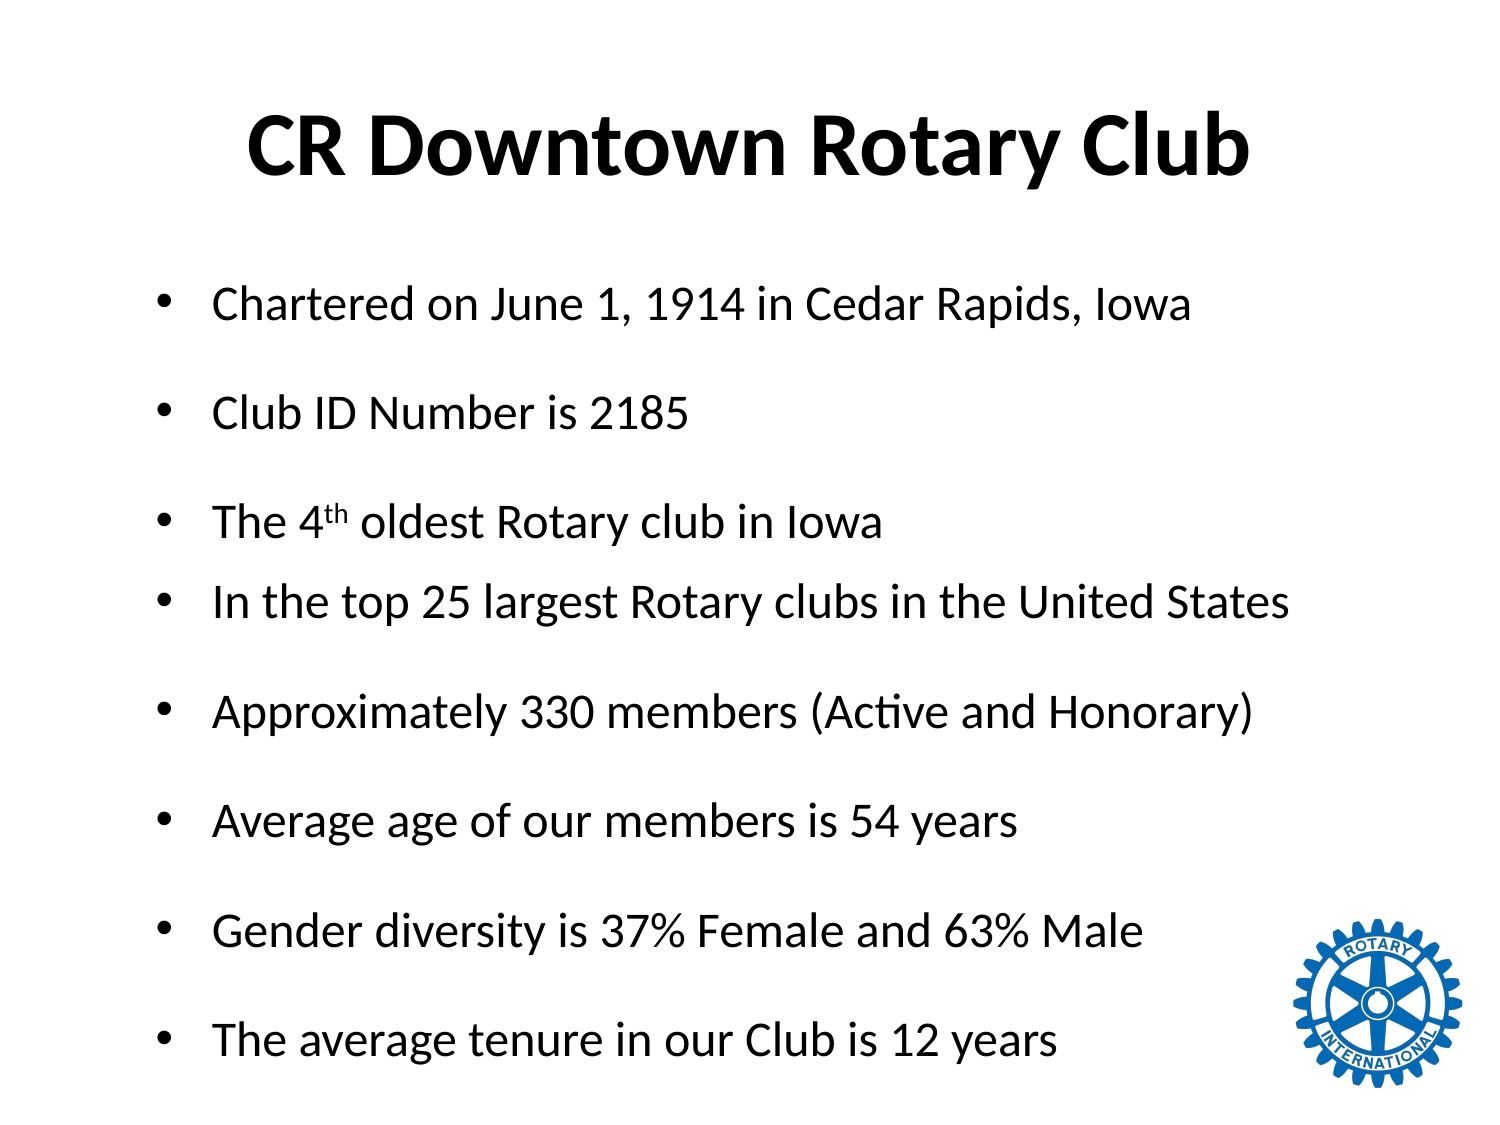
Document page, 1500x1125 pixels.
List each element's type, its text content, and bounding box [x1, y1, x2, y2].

title CR Downtown Rotary Club [75, 45, 1425, 233]
picture [1290, 915, 1466, 1091]
list Chartered on June 1, 1914 in Cedar Rapids, Iowa Club ID Number is 2185 The 4th oldest Rotary club in Iowa In the top 25 largest Rotary clubs in the United States Approximately 330 members (Active and Honorary) Average age of our members is 54 years Gender diversity is 37% Female and 63% Male The average tenure in our Club is 12 years [75, 262, 1425, 1005]
